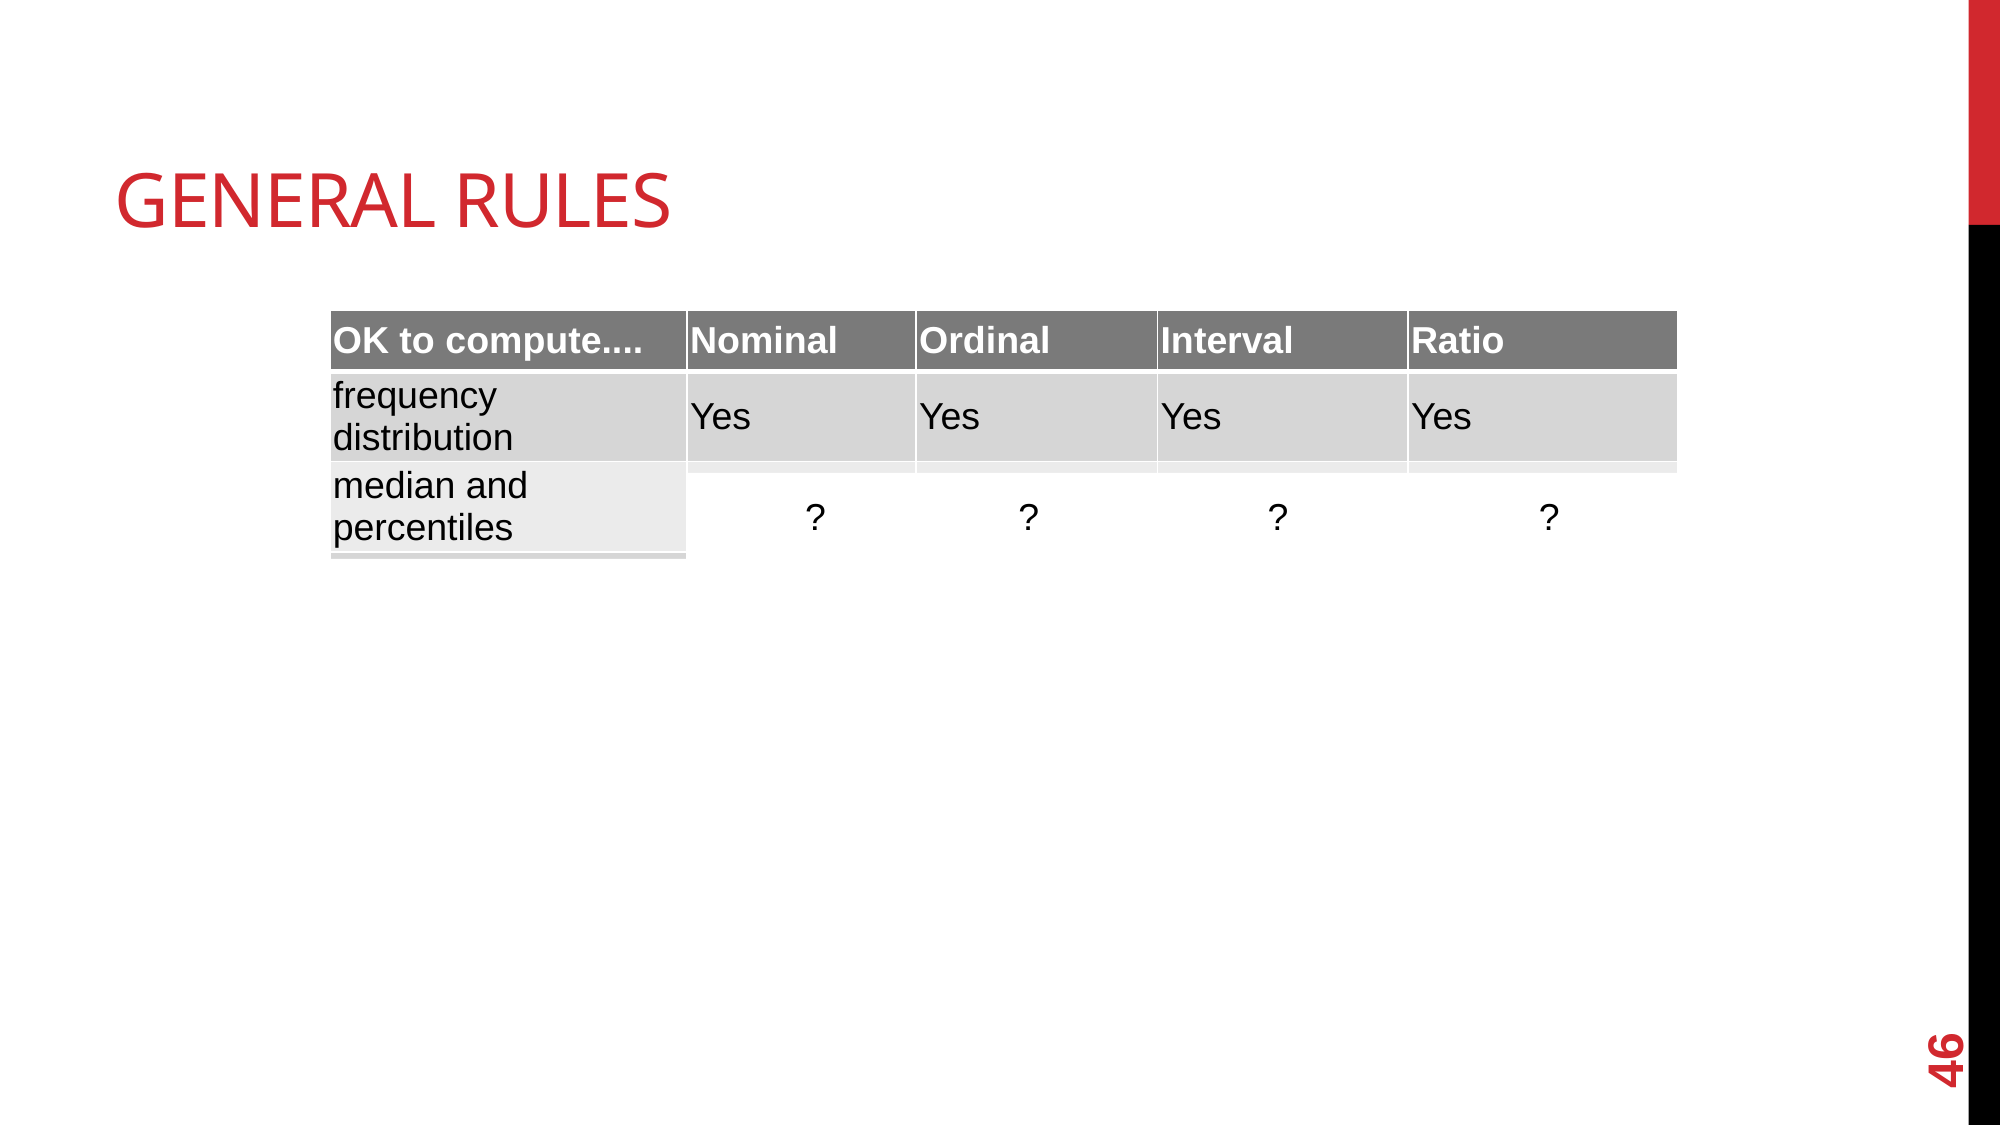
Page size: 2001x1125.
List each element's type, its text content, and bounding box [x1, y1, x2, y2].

table_cell Yes [1409, 462, 1677, 467]
slide_number 46 [1903, 887, 1984, 1104]
table_header Interval [1158, 311, 1407, 369]
table_header Ordinal [917, 311, 1157, 369]
table_header Nominal [688, 311, 915, 369]
table_cell Yes [917, 462, 1157, 467]
table_cell Yes [917, 374, 1157, 461]
table_cell frequency distribution [331, 374, 686, 461]
table_header OK to compute.... [331, 311, 686, 369]
table_cell Yes [1158, 374, 1407, 461]
table_cell Yes [688, 374, 915, 461]
table_cell No [688, 462, 915, 467]
title General Rules [99, 25, 1367, 250]
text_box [329, 472, 1696, 1048]
table_cell Yes [1158, 462, 1407, 467]
table_header Ratio [1409, 311, 1677, 369]
table_cell Yes [1409, 374, 1677, 461]
table_cell median and percentiles [331, 462, 686, 469]
